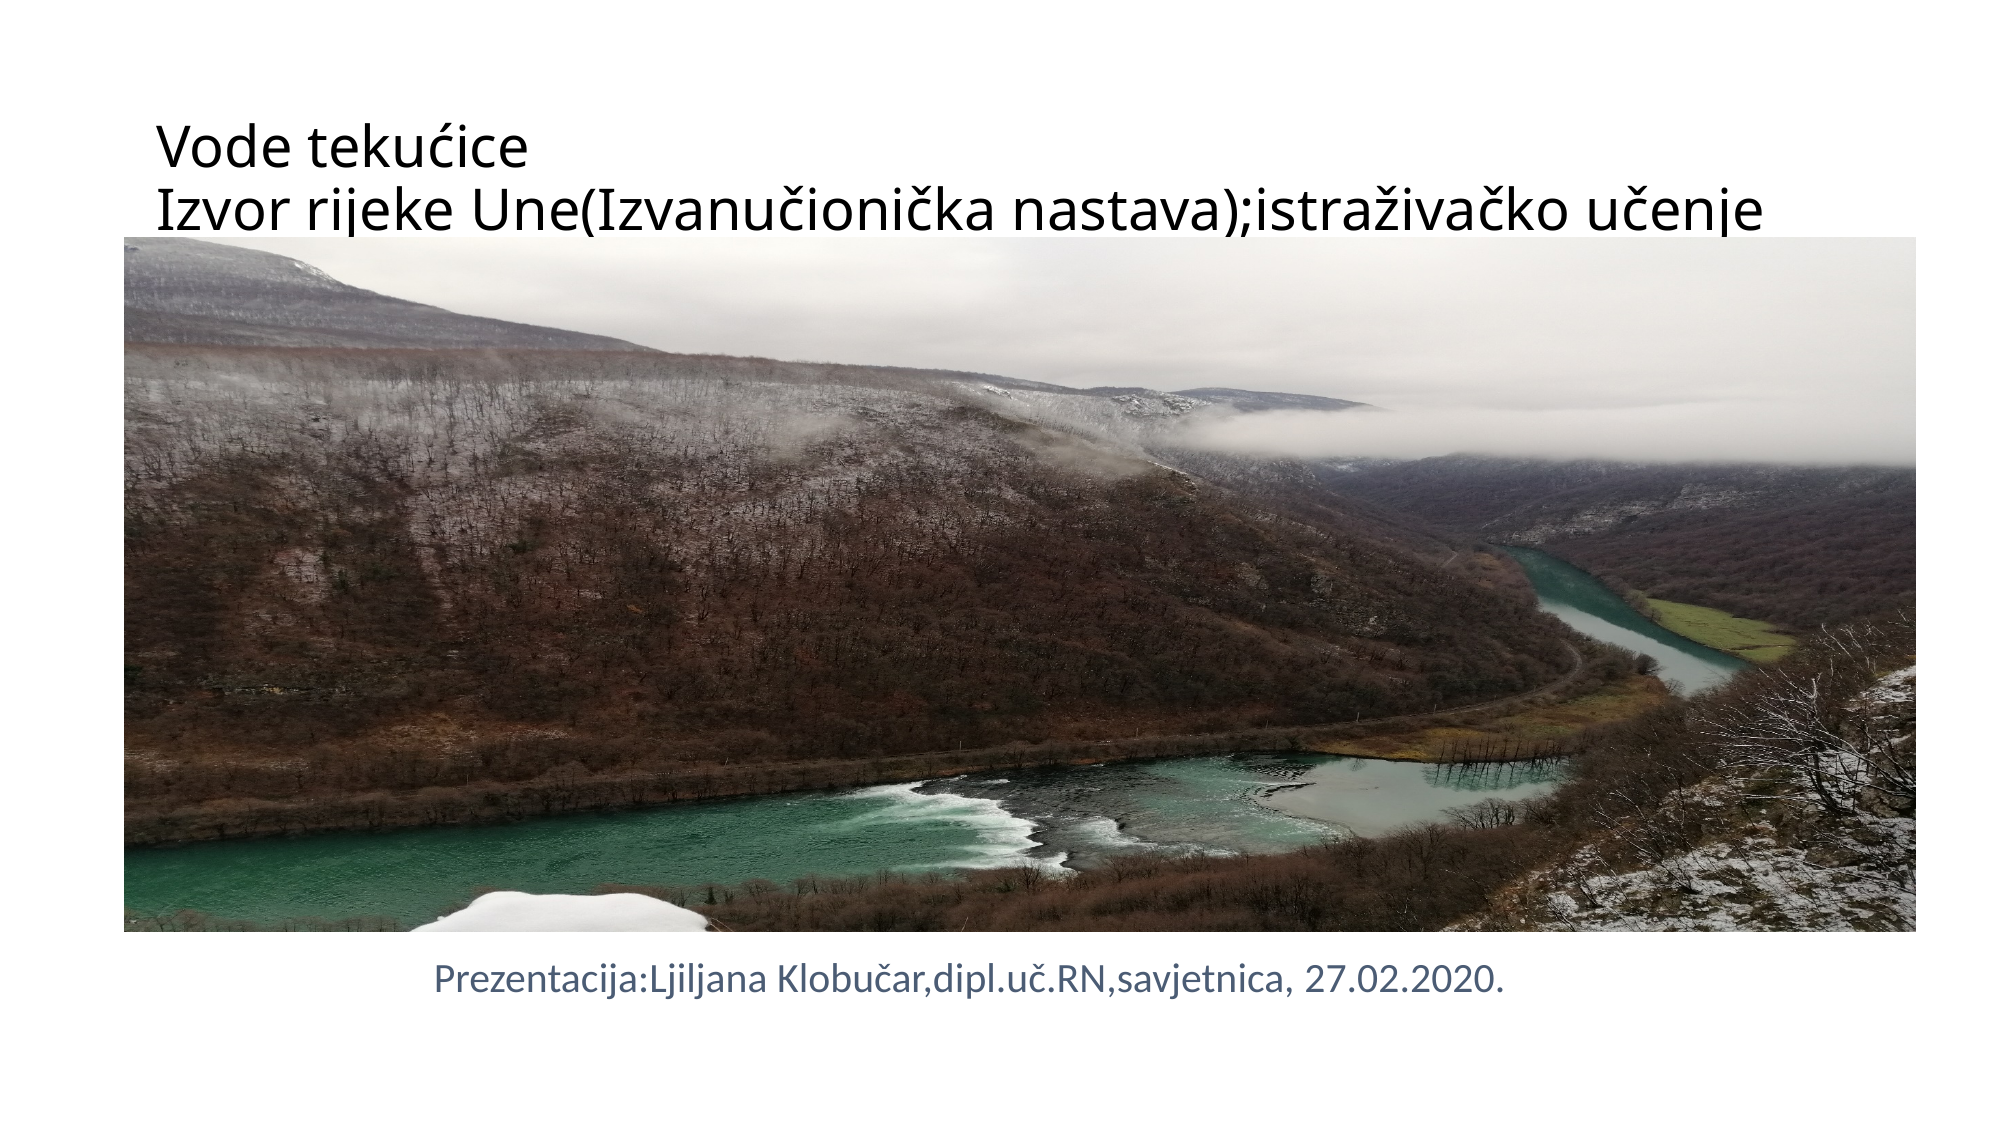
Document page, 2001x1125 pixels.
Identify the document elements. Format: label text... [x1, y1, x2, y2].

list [123, 237, 1917, 932]
list Prezentacija:Ljiljana Klobučar,dipl.uč.RN,savjetnica, 27.02.2020. [419, 949, 1863, 1101]
title Vode tekućice Izvor rijeke Une(Izvanučionička nastava);istraživačko učenje [141, 50, 1792, 237]
